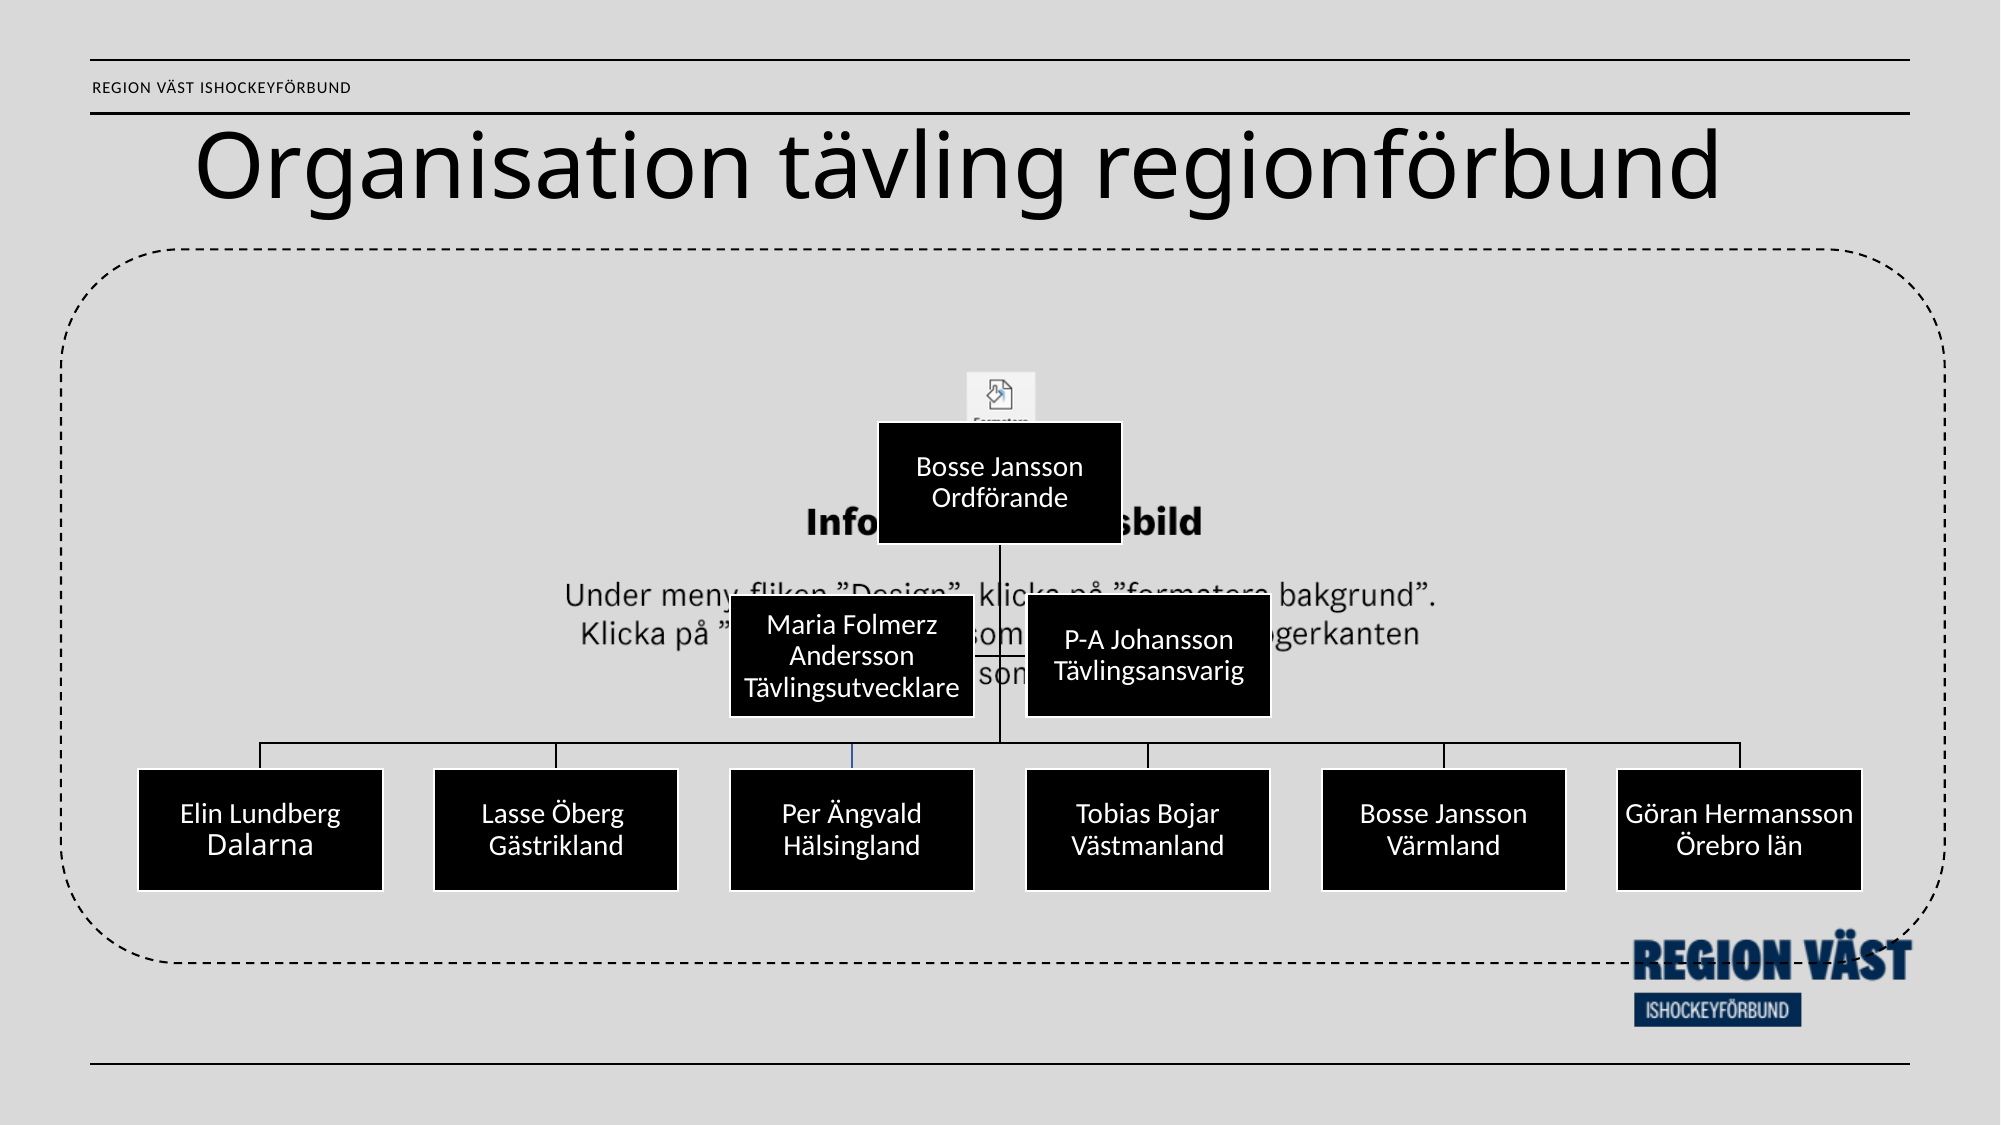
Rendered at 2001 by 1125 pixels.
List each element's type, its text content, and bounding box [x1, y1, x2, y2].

text_box [59, 248, 178, 957]
text_box [1863, 277, 1946, 958]
text_box Organisation tävling regionförbund [178, 111, 1904, 330]
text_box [137, 299, 1863, 1014]
picture [0, 0, 2001, 1125]
